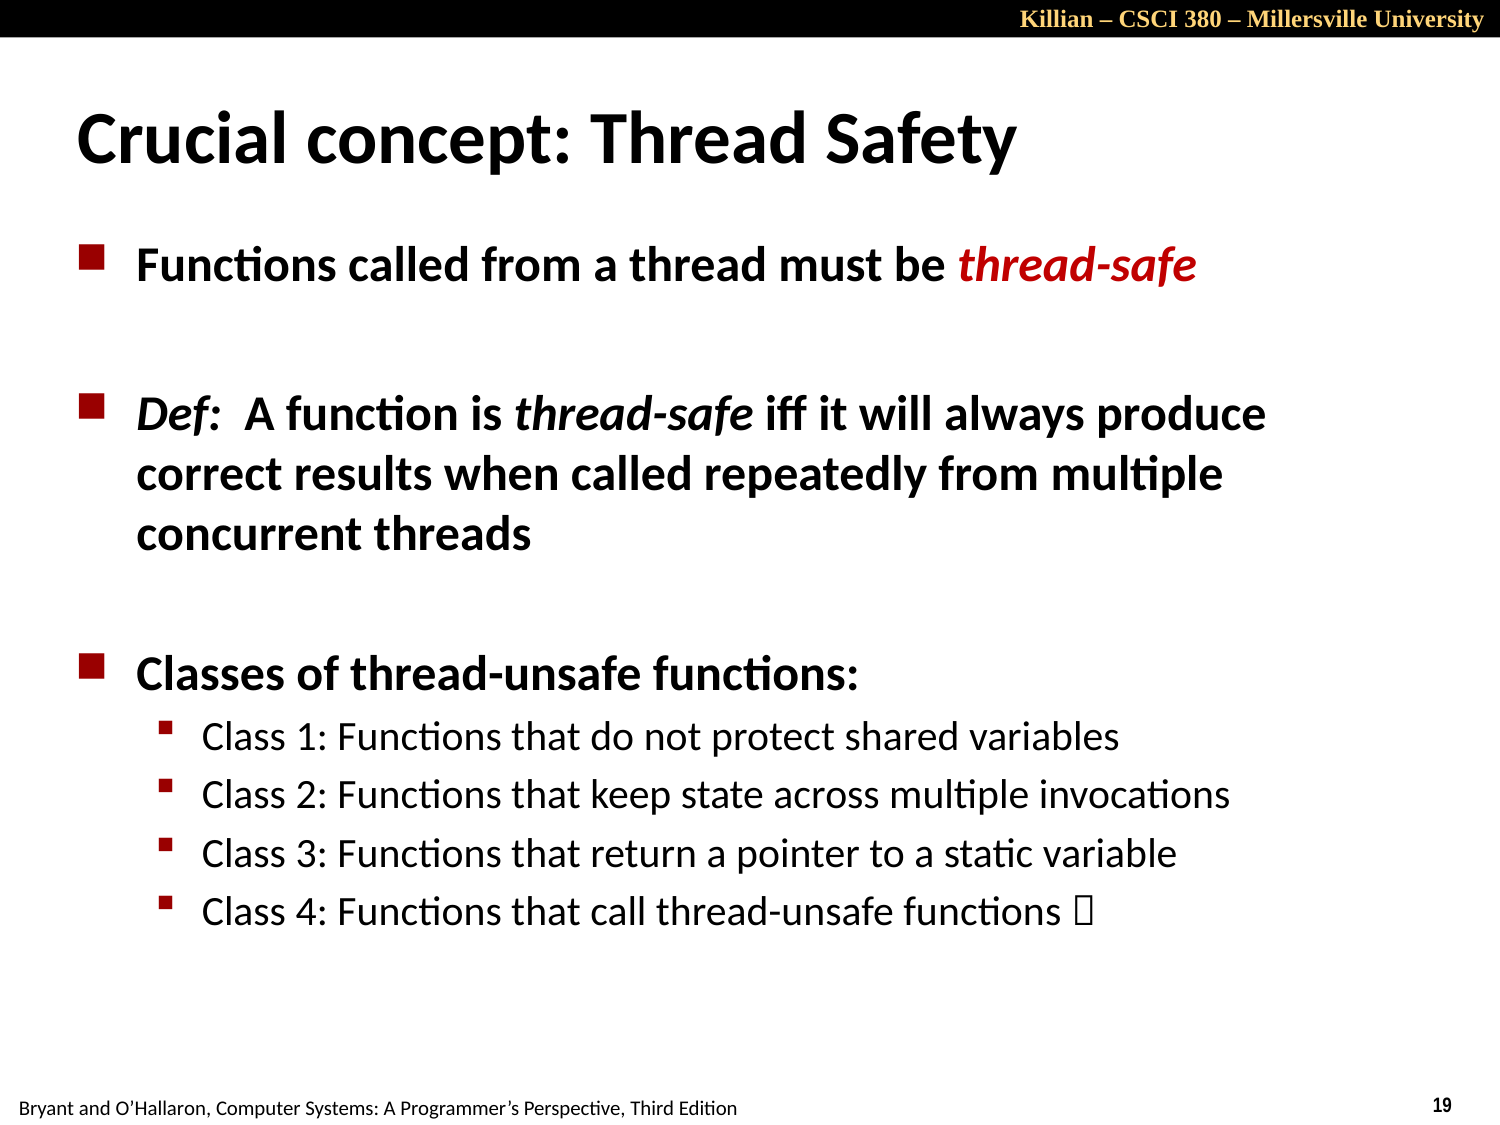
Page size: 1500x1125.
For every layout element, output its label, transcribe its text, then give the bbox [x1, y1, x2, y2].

title Crucial concept: Thread Safety [62, 71, 1309, 197]
list Functions called from a thread must be thread-safe Def: A function is thread-safe iff it will always produce correct results when called repeatedly from multiple concurrent threads Classes of thread-unsafe functions: Class 1: Functions that do not protect shared variables Class 2: Functions that keep state across multiple invocations Class 3: Functions that return a pointer to a static variable Class 4: Functions that call thread-unsafe functions  [64, 223, 1361, 1040]
